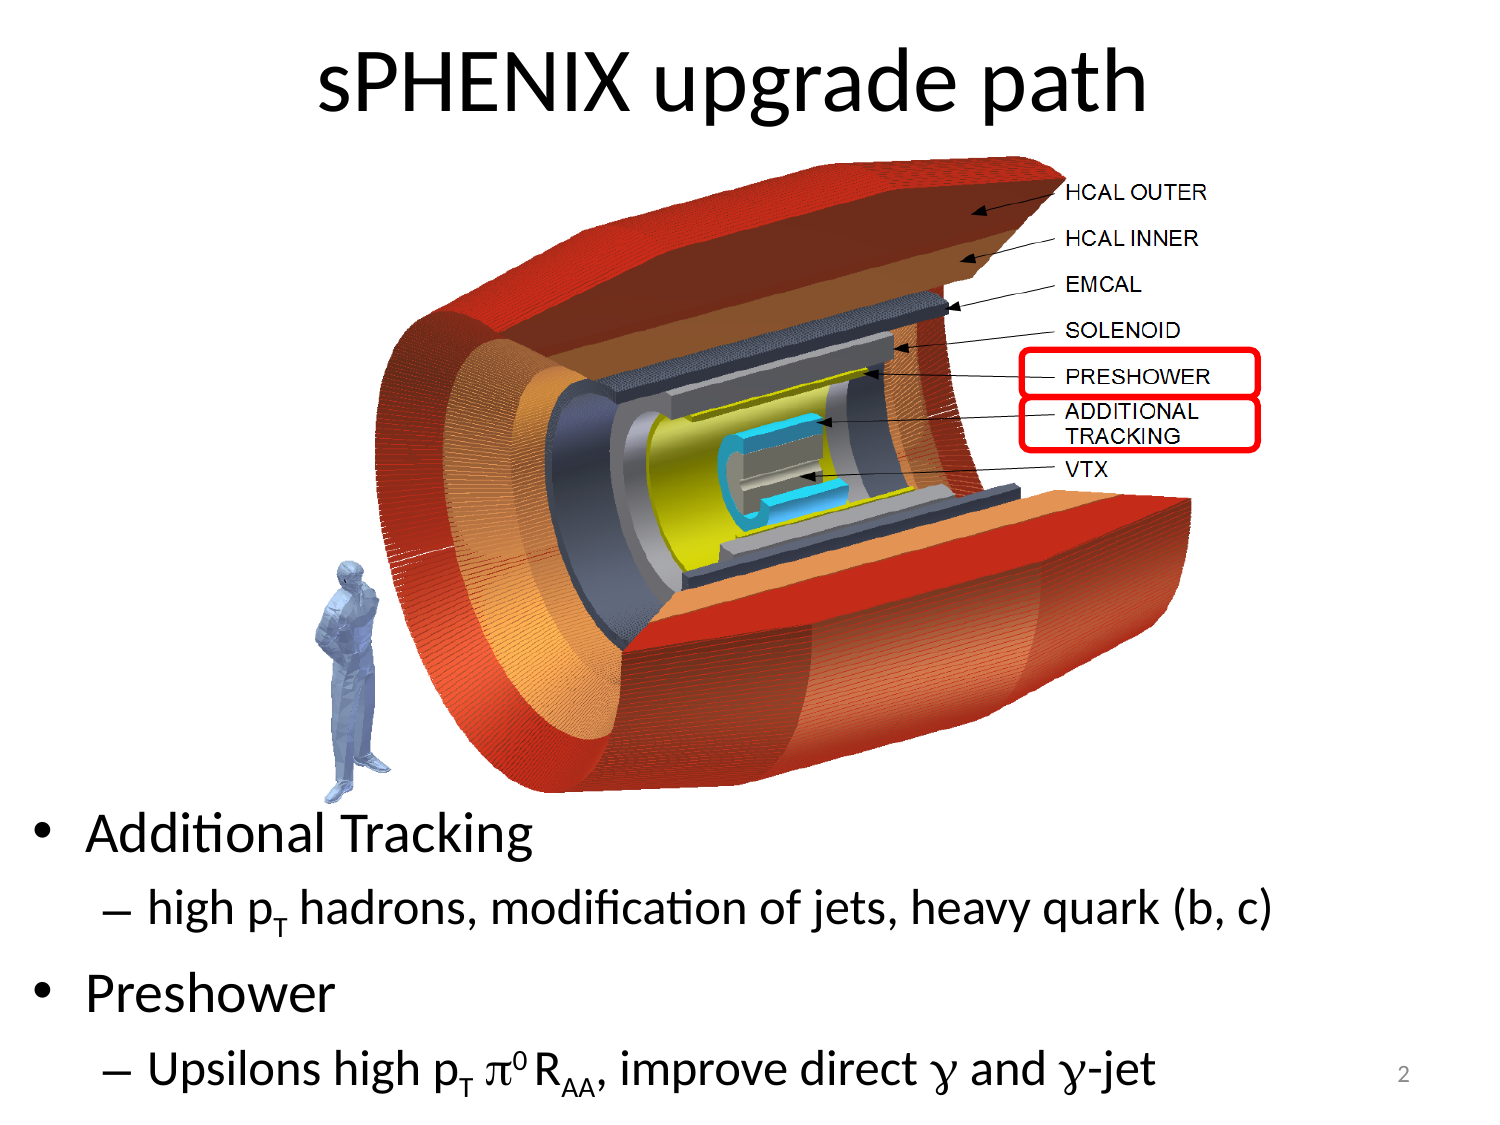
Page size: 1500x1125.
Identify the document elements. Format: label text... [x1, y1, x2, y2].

picture [265, 101, 1245, 858]
text_box [1248, 397, 1260, 453]
title sPHENIX upgrade path [58, 0, 1409, 149]
text_box [1248, 347, 1260, 400]
text_box Additional Tracking high pT hadrons, modification of jets, heavy quark (b, c) Preshower Upsilons high pT p0 RAA, improve direct g and g-jet [17, 786, 1483, 1114]
